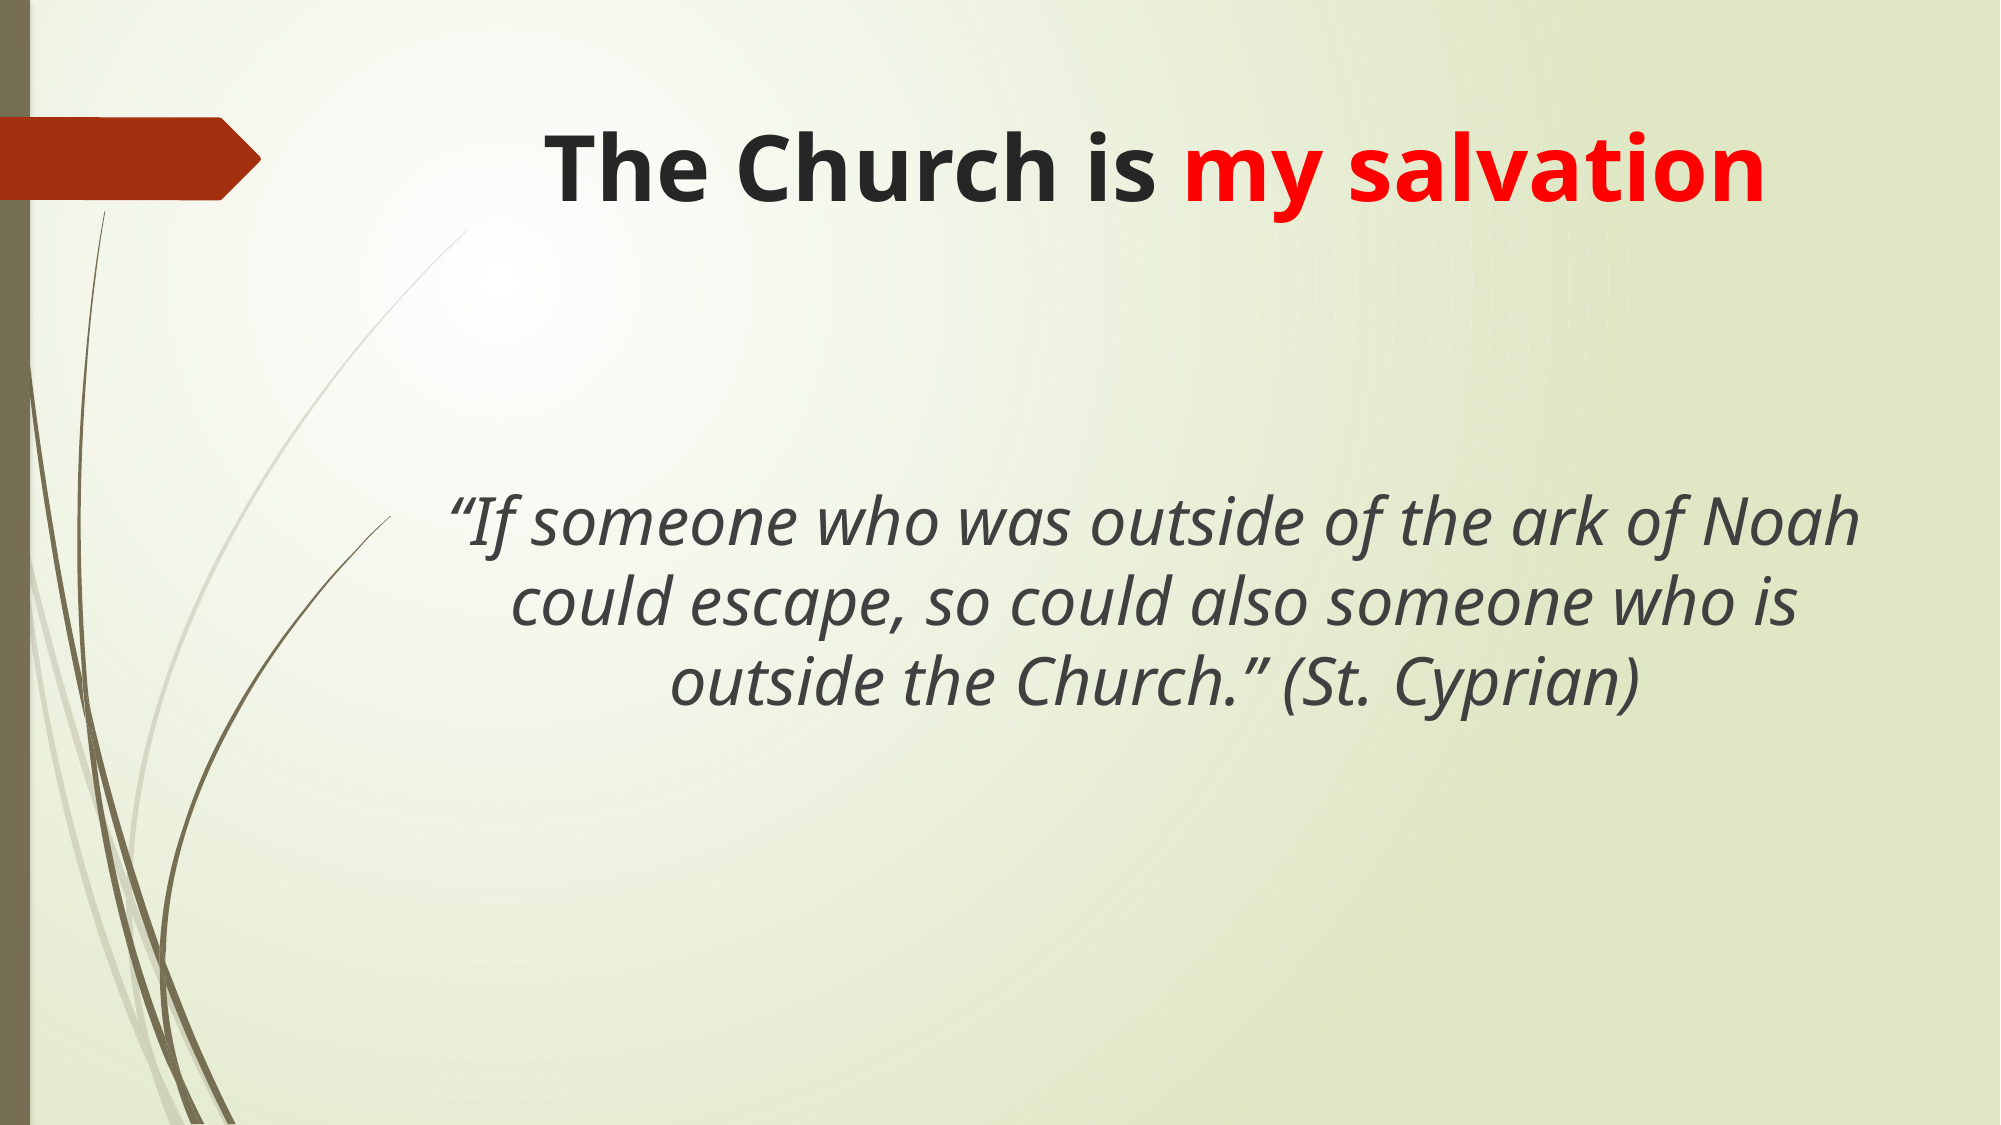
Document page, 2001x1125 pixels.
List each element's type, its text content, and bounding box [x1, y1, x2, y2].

list “If someone who was outside of the ark of Noah could escape, so could also someone who is outside the Church.” (St. Cyprian) [424, 405, 1888, 970]
title The Church is my salvation [425, 102, 1888, 313]
